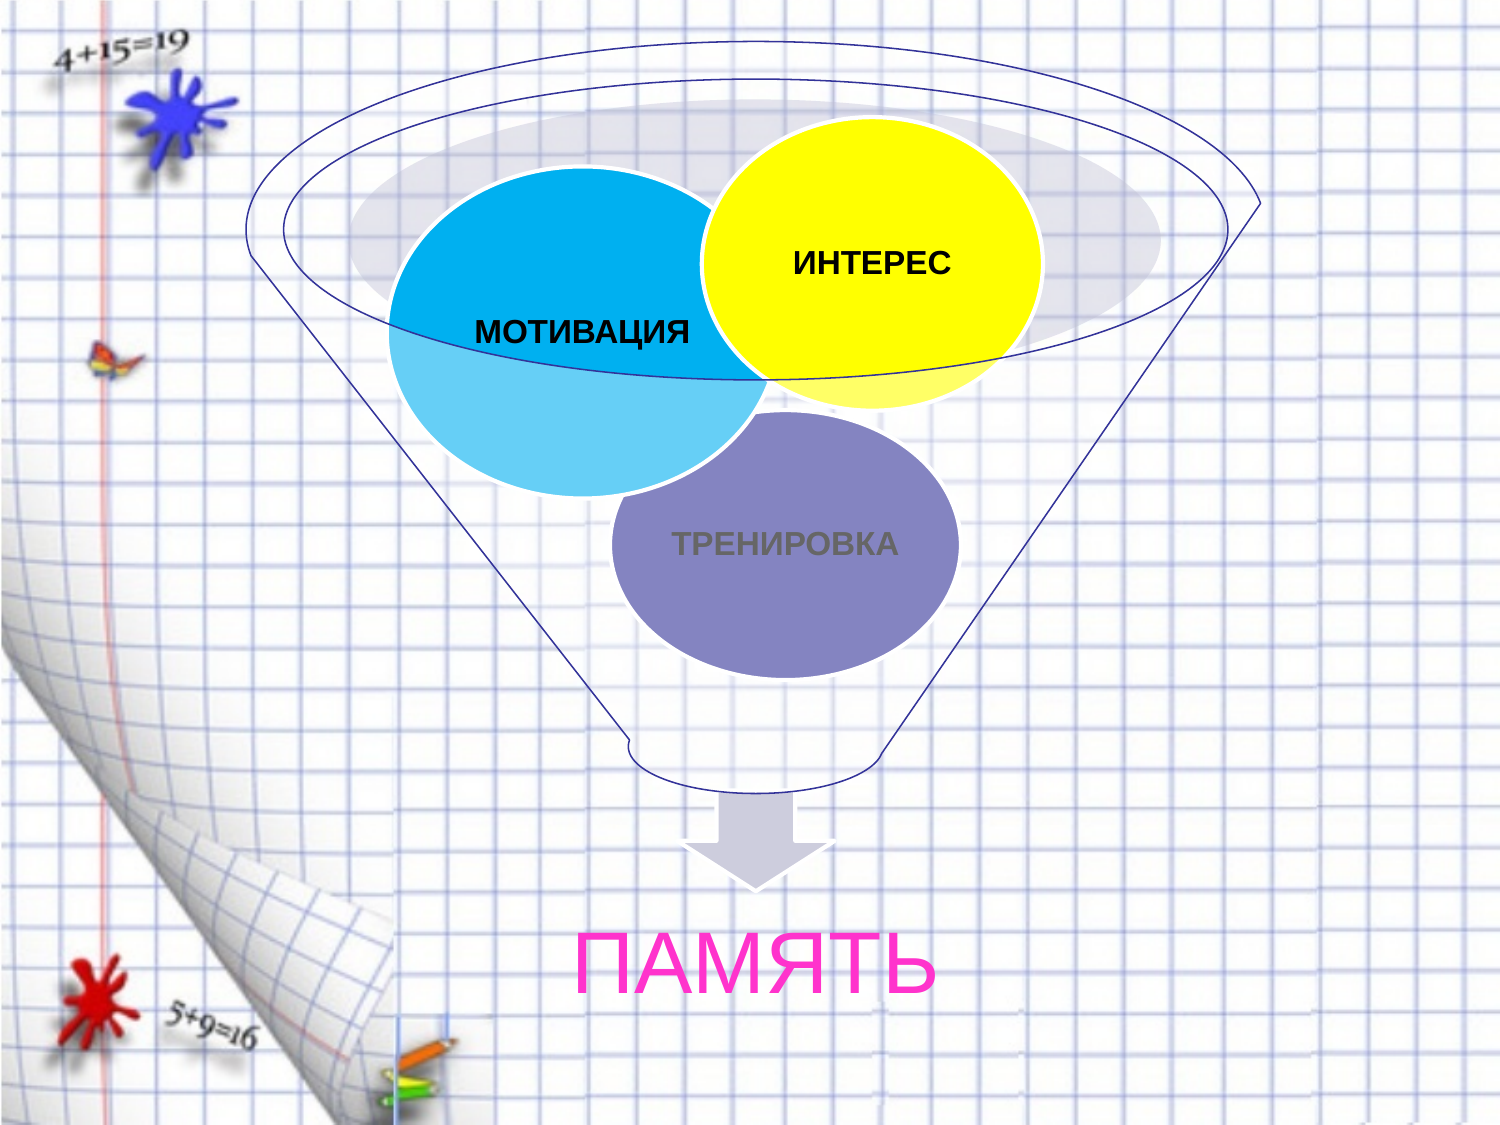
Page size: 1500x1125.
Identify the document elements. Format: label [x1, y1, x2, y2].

list [70, 46, 1442, 1055]
picture [0, 0, 1500, 1125]
